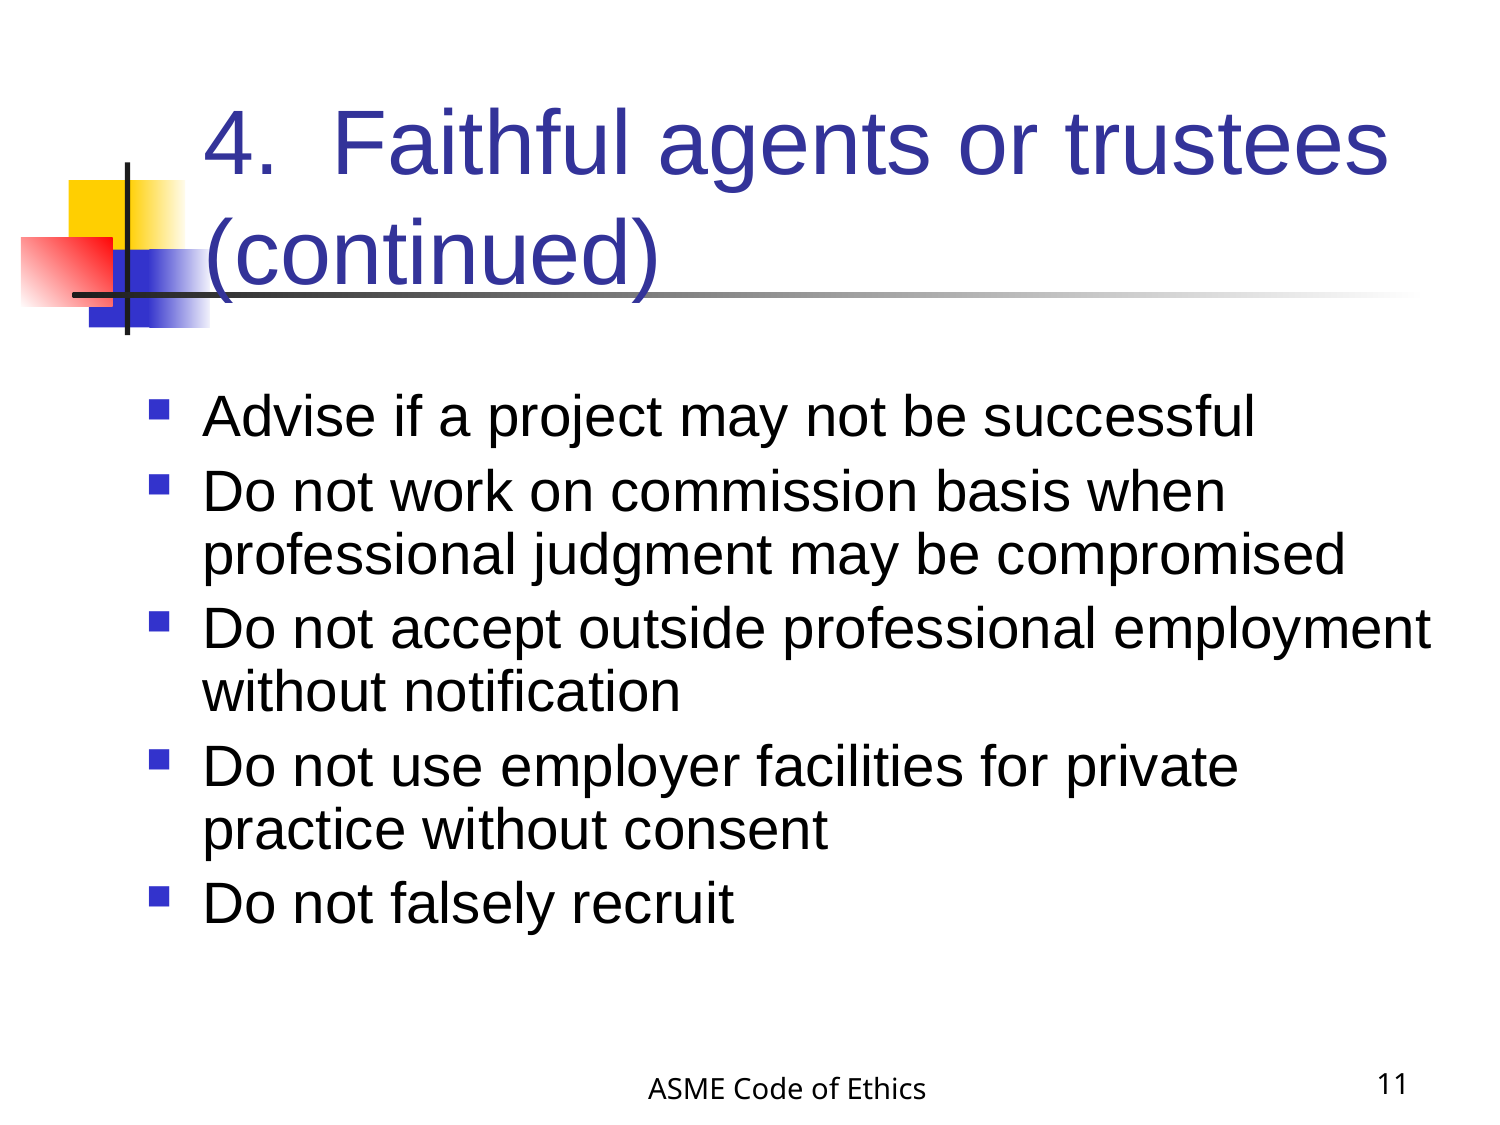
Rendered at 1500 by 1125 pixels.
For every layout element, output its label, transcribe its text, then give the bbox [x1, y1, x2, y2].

list Advise if a project may not be successful Do not work on commission basis when professional judgment may be compromised Do not accept outside professional employment without notification Do not use employer facilities for private practice without consent Do not falsely recruit [130, 378, 1450, 1123]
title 4. Faithful agents or trustees (continued) [188, 87, 1450, 299]
